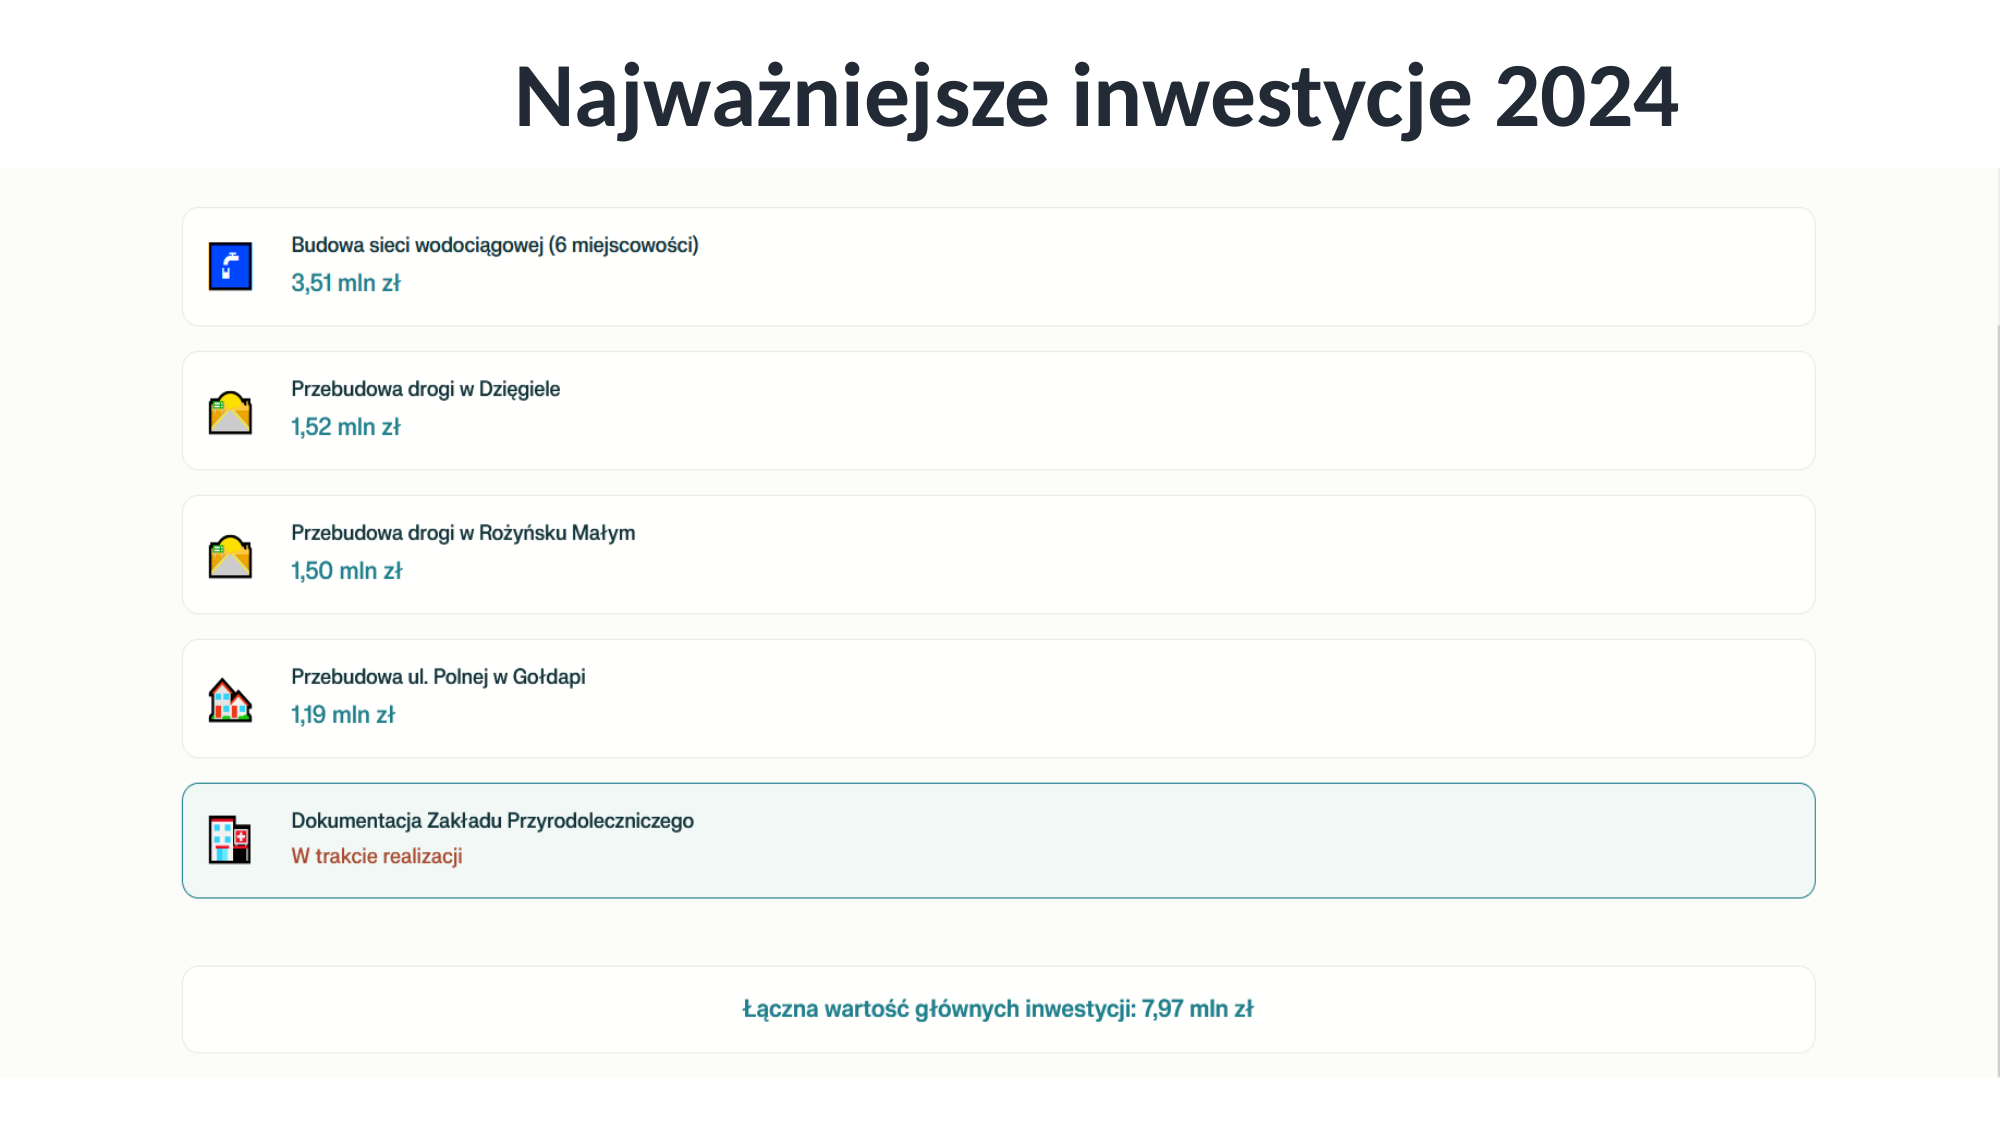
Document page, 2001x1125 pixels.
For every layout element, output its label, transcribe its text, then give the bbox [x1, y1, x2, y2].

text_box Najważniejsze inwestycje 2024 [499, 27, 1744, 152]
picture [0, 168, 2000, 1078]
